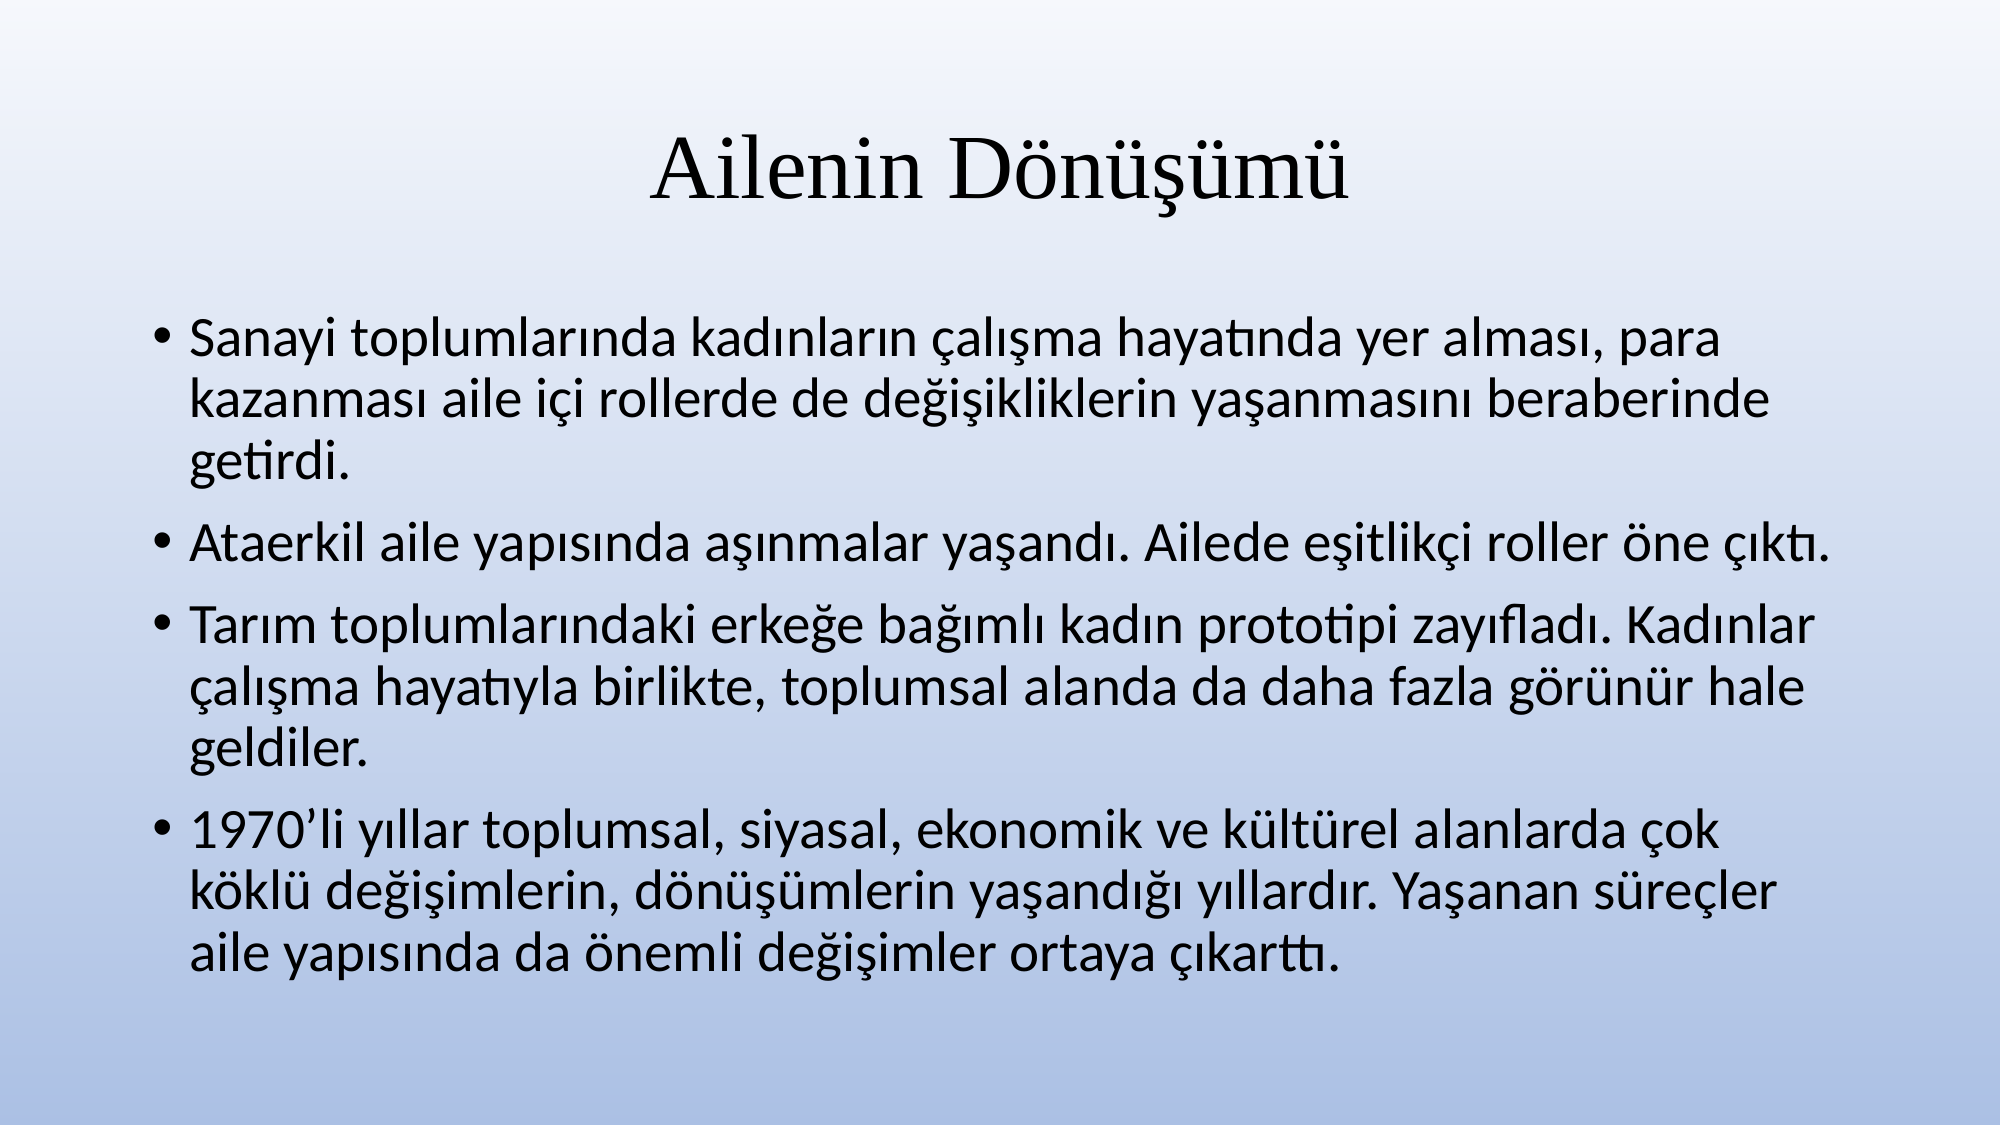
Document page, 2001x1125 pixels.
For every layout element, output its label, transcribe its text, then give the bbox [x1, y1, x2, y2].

title Ailenin Dönüşümü [137, 59, 1863, 278]
list Sanayi toplumlarında kadınların çalışma hayatında yer alması, para kazanması aile içi rollerde de değişikliklerin yaşanmasını beraberinde getirdi. Ataerkil aile yapısında aşınmalar yaşandı. Ailede eşitlikçi roller öne çıktı. Tarım toplumlarındaki erkeğe bağımlı kadın prototipi zayıfladı. Kadınlar çalışma hayatıyla birlikte, toplumsal alanda da daha fazla görünür hale geldiler. 1970’li yıllar toplumsal, siyasal, ekonomik ve kültürel alanlarda çok köklü değişimlerin, dönüşümlerin yaşandığı yıllardır. Yaşanan süreçler aile yapısında da önemli değişimler ortaya çıkarttı. [137, 299, 1863, 1014]
